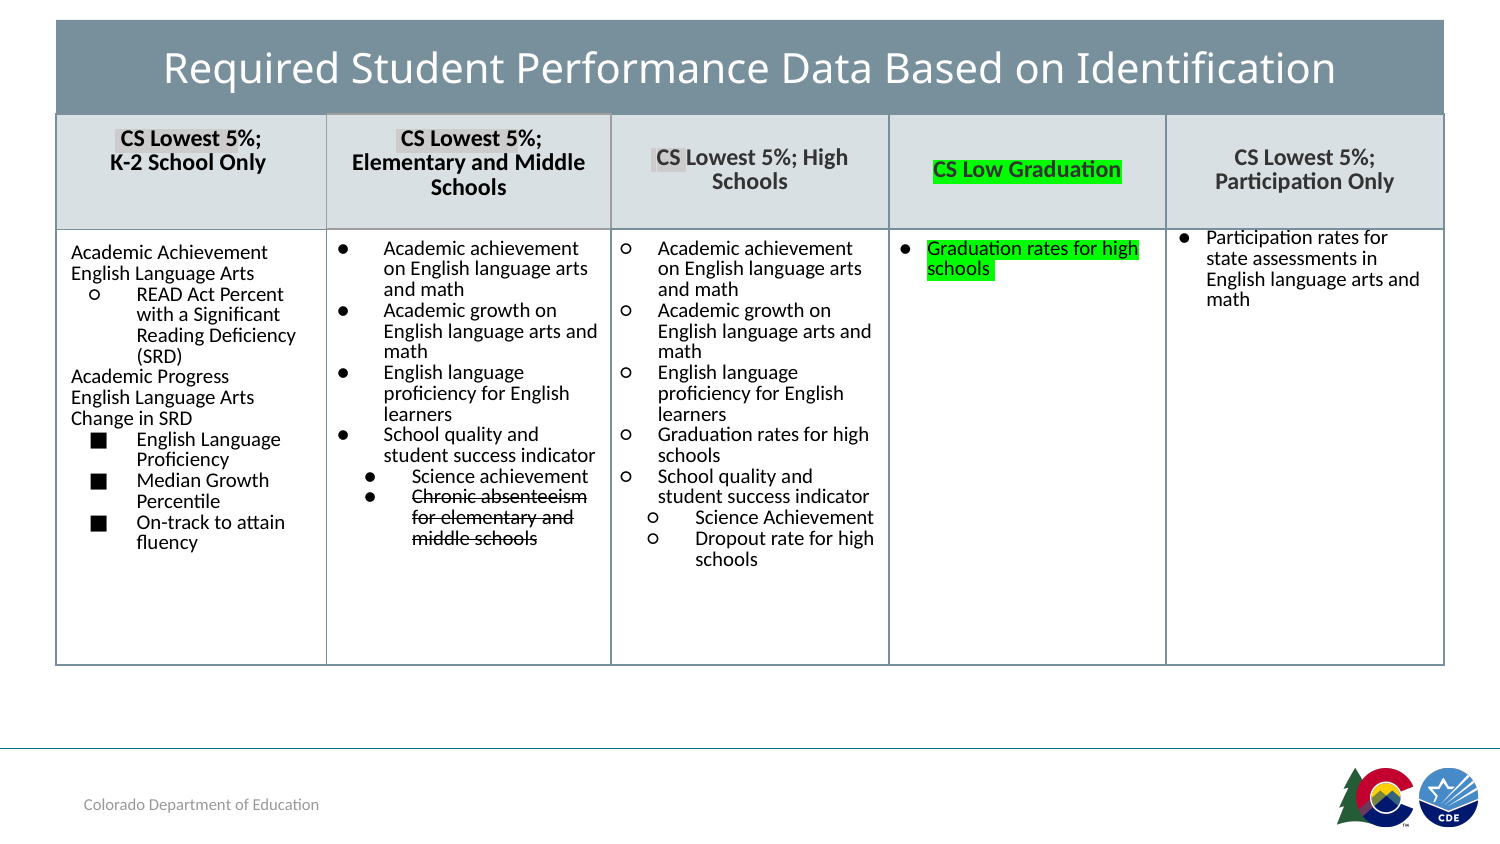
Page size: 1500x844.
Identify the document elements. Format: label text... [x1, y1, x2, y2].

table_cell Academic achievement on English language arts and math Academic growth on English language arts and math English language proficiency for English learners School quality and student success indicator Science achievement Chronic absenteeism for elementary and middle schools [327, 230, 610, 664]
table_header CS Low Graduation [890, 115, 1165, 228]
picture [1336, 767, 1479, 828]
table_header CS Lowest 5%; Participation Only [1167, 115, 1443, 228]
title Required Student Performance Data Based on Identification [56, 19, 1444, 113]
table_cell Academic achievement on English language arts and math Academic growth on English language arts and math English language proficiency for English learners Graduation rates for high schools School quality and student success indicator Science Achievement Dropout rate for high schools [612, 230, 888, 664]
table_cell Academic Achievement English Language Arts READ Act Percent with a Significant Reading Deficiency (SRD) Academic Progress English Language Arts Change in SRD English Language Proficiency Median Growth Percentile On-track to attain fluency [57, 230, 326, 664]
table_header CS Lowest 5%; High Schools [612, 115, 888, 228]
table_cell Participation rates for state assessments in English language arts and math [1167, 230, 1443, 664]
table_header CS Lowest 5%; Elementary and Middle Schools [327, 115, 610, 228]
table_cell Graduation rates for high schools [890, 230, 1165, 664]
table_header CS Lowest 5%; K-2 School Only [57, 115, 326, 229]
